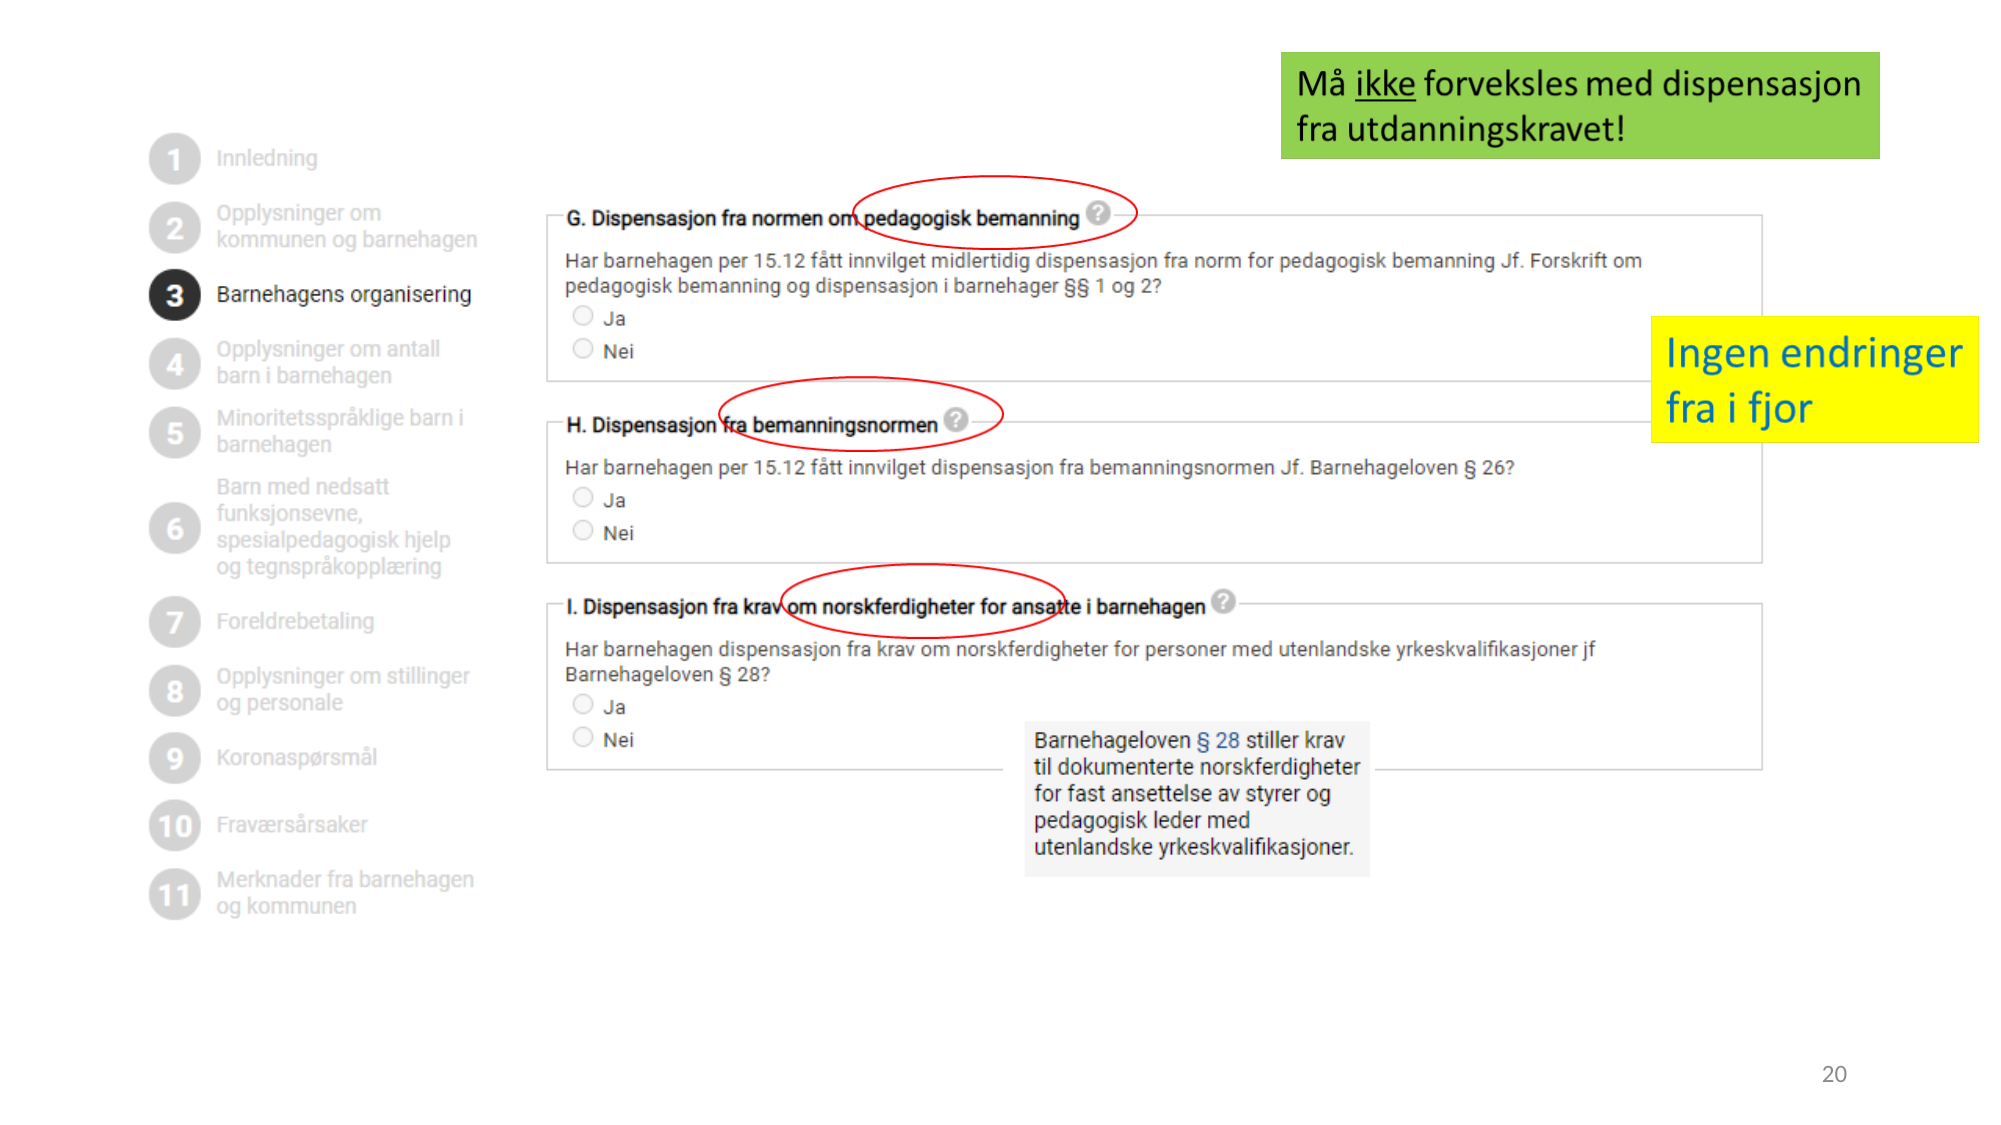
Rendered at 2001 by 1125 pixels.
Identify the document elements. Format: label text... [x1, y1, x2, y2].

picture [520, 175, 2000, 877]
slide_number 20 [1412, 1042, 1863, 1103]
picture [1273, 47, 1886, 174]
picture [107, 116, 491, 950]
